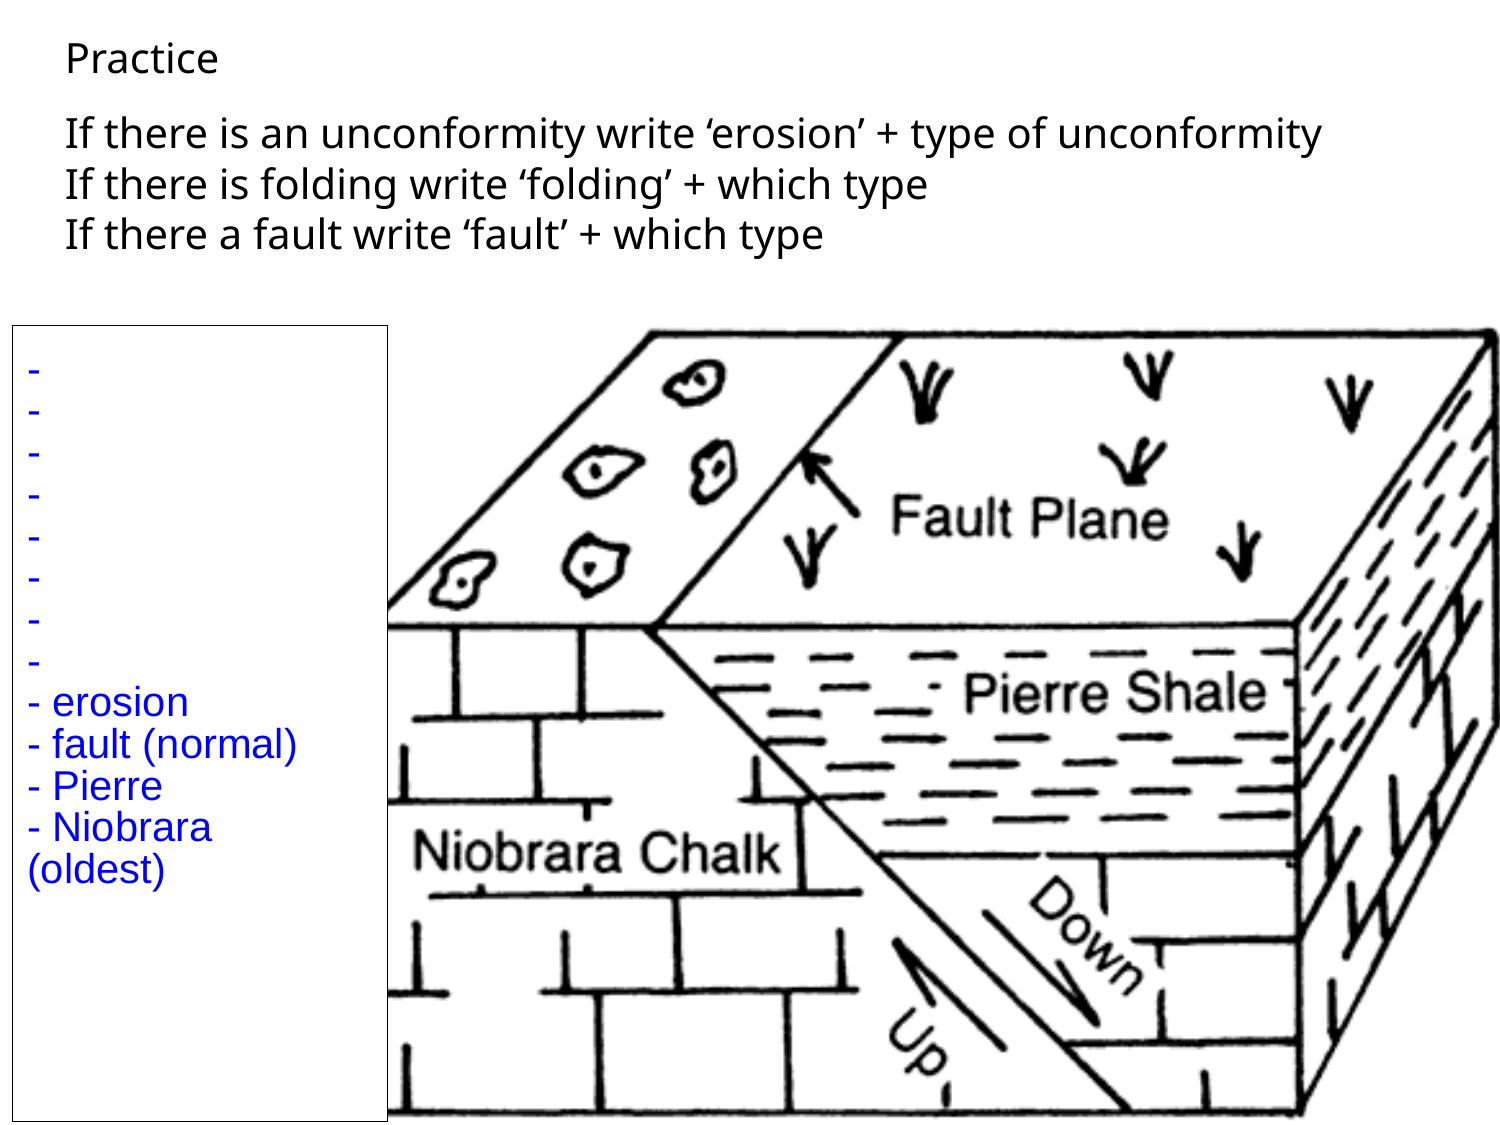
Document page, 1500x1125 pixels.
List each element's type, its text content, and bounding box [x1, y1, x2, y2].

text_box If there is an unconformity write ‘erosion’ + type of unconformity If there is folding write ‘folding’ + which type If there a fault write ‘fault’ + which type [50, 99, 1425, 265]
picture [355, 324, 1500, 1125]
text_box Practice [49, 24, 236, 90]
